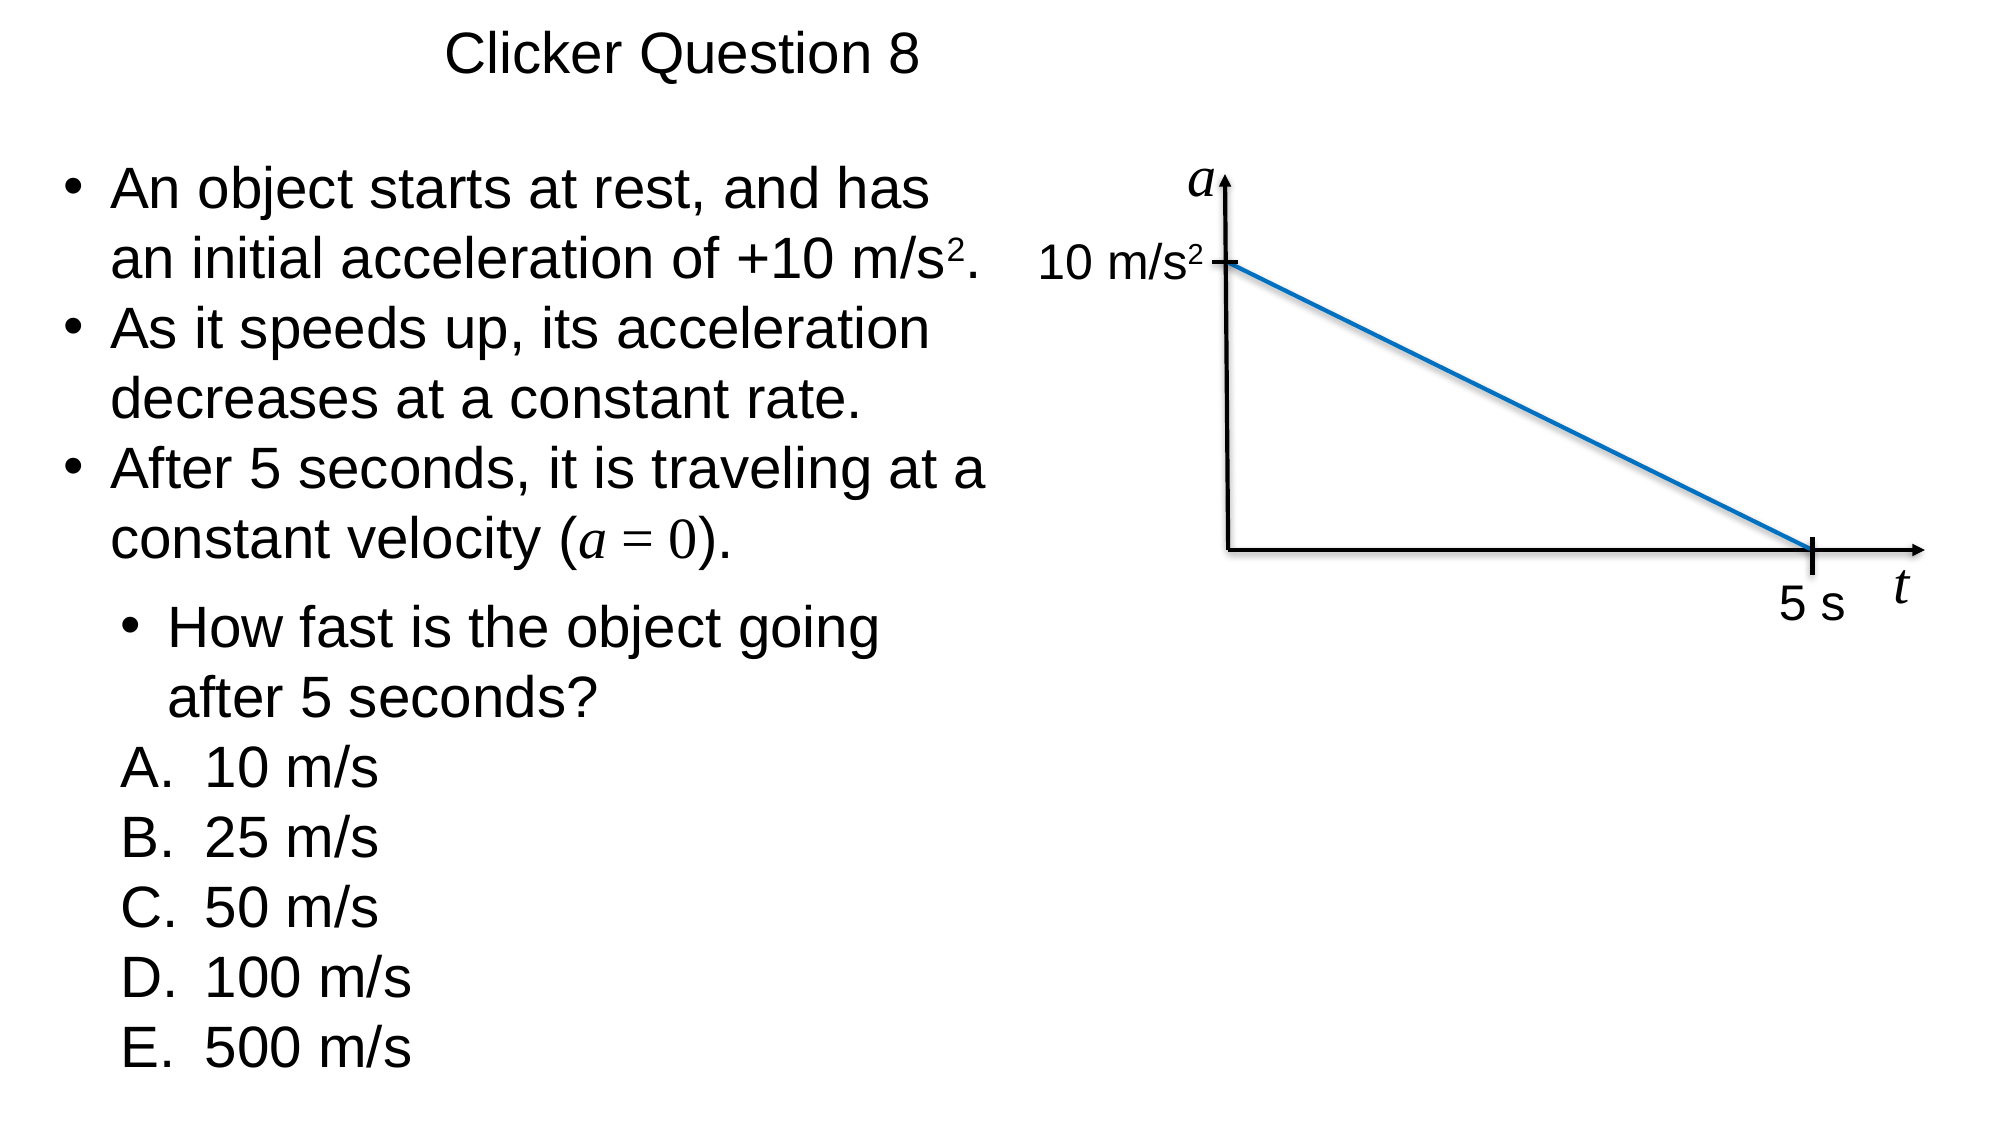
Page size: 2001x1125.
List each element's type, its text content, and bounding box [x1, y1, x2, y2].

text_box a [1172, 131, 1232, 216]
text_box 10 m/s2 [1028, 221, 1219, 297]
text_box t [1878, 556, 1925, 623]
text_box How fast is the object going after 5 seconds? 10 m/s 25 m/s 50 m/s 100 m/s 500 m/s [105, 582, 1028, 1087]
text_box 5 s [1764, 563, 1861, 638]
text_box Clicker Question 8 [270, 8, 1096, 95]
text_box An object starts at rest, and has an initial acceleration of +10 m/s2. As it speeds up, its acceleration decreases at a constant rate. After 5 seconds, it is traveling at a constant velocity (a = 0). [48, 142, 1028, 578]
text_box t [1878, 537, 1925, 549]
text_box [1224, 173, 1229, 260]
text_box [1227, 262, 1813, 551]
